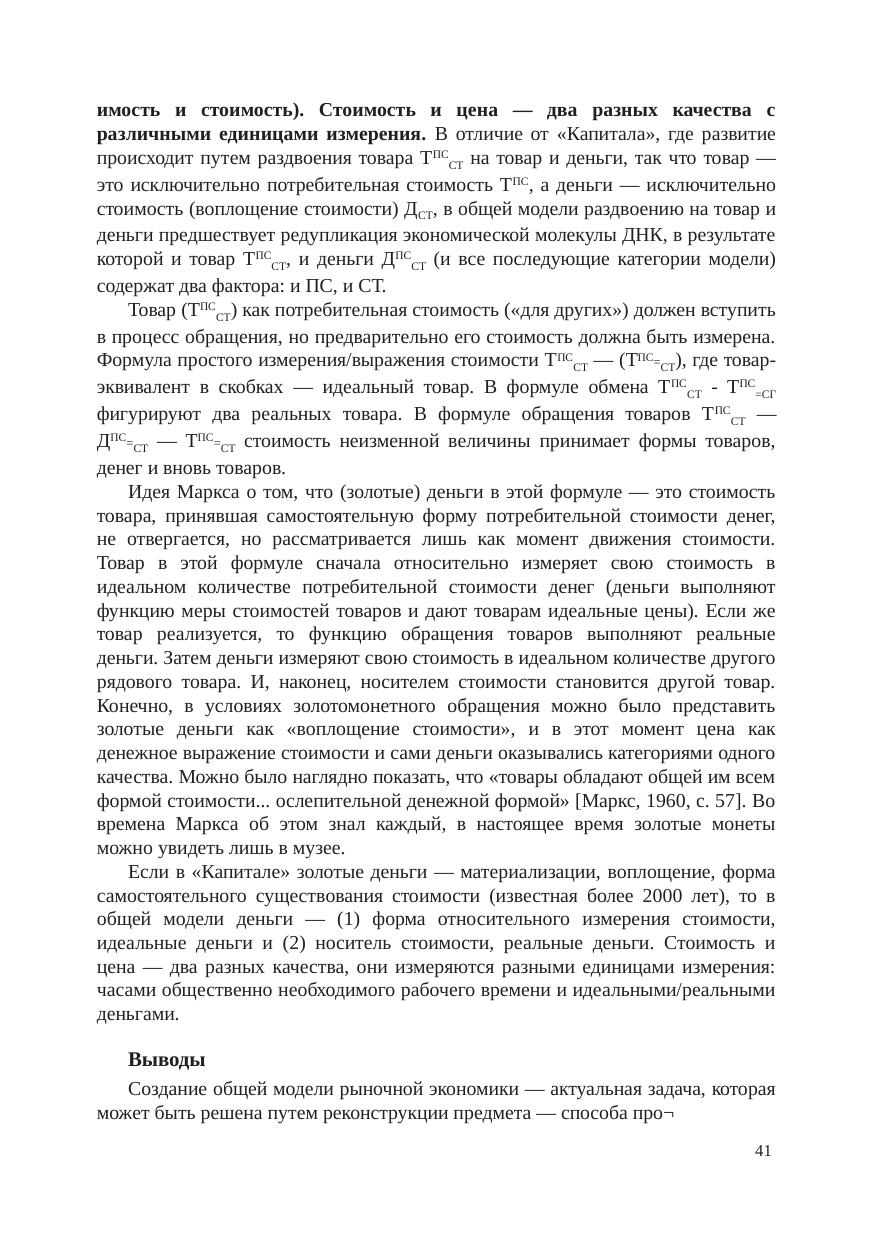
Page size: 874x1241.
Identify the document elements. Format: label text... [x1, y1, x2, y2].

text_box имость и стоимость). Стоимость и цена — два разных качества с различными единицами измерения. В отличие от «Капитала», где развитие происходит путем раздвоения товара ТПССТ на товар и деньги, так что товар — это исключительно потребительная стоимость ТПС, а деньги — исключительно стоимость (воплощение стоимости) ДСТ, в общей модели раздвоению на товар и деньги предшествует редупликация экономической молекулы ДНК, в результате которой и товар ТПССТ, и деньги ДПССТ (и все последующие категории модели) содержат два фактора: и ПС, и СТ. Товар (ТПССТ) как потребительная стоимость («для других») должен вступить в процесс обращения, но предварительно его стоимость должна быть измерена. Формула простого измерения/выражения стоимости ТПССТ — (ТПС=СТ), где товар-эквивалент в скобках — идеальный товар. В формуле обмена ТПССТ - ТПС=СГ фигурируют два реальных товара. В формуле обращения товаров ТПССТ — ДПС=СТ — ТПС=СТ стоимость неизменной величины принимает формы товаров, денег и вновь товаров. Идея Маркса о том, что (золотые) деньги в этой формуле — это стоимость товара, принявшая самостоятельную форму потребительной стоимости денег, не отвергается, но рассматривается лишь как момент движения стоимости. Товар в этой формуле сначала относительно измеряет свою стоимость в идеальном количестве потребительной стоимости денег (деньги выполняют функцию меры стоимостей товаров и дают товарам идеальные цены). Если же товар реализуется, то функцию обращения товаров выполняют реальные деньги. Затем деньги измеряют свою стоимость в идеальном количестве другого рядового товара. И, наконец, носителем стоимости становится другой товар. Конечно, в условиях золотомонетного обращения можно было представить золотые деньги как «воплощение стоимости», и в этот момент цена как денежное выражение стоимости и сами деньги оказывались категориями одного качества. Можно было наглядно показать, что «товары обладают общей им всем формой стоимости... ослепительной денежной формой» [Маркс, 1960, с. 57]. Во времена Маркса об этом знал каждый, в настоящее время золотые монеты можно увидеть лишь в музее. Если в «Капитале» золотые деньги — материализации, воплощение, форма самостоятельного существования стоимости (известная более 2000 лет), то в общей модели деньги — (1) форма относительного измерения стоимости, идеальные деньги и (2) носитель стоимости, реальные деньги. Стоимость и цена — два разных качества, они измеряются разными единицами измерения: часами общественно необходимого рабочего времени и идеальными/реальными деньгами. Выводы Создание общей модели рыночной экономики — актуальная задача, которая может быть решена путем реконструкции предмета — способа про¬ [96, 97, 777, 1129]
text_box 41 [755, 1139, 775, 1158]
